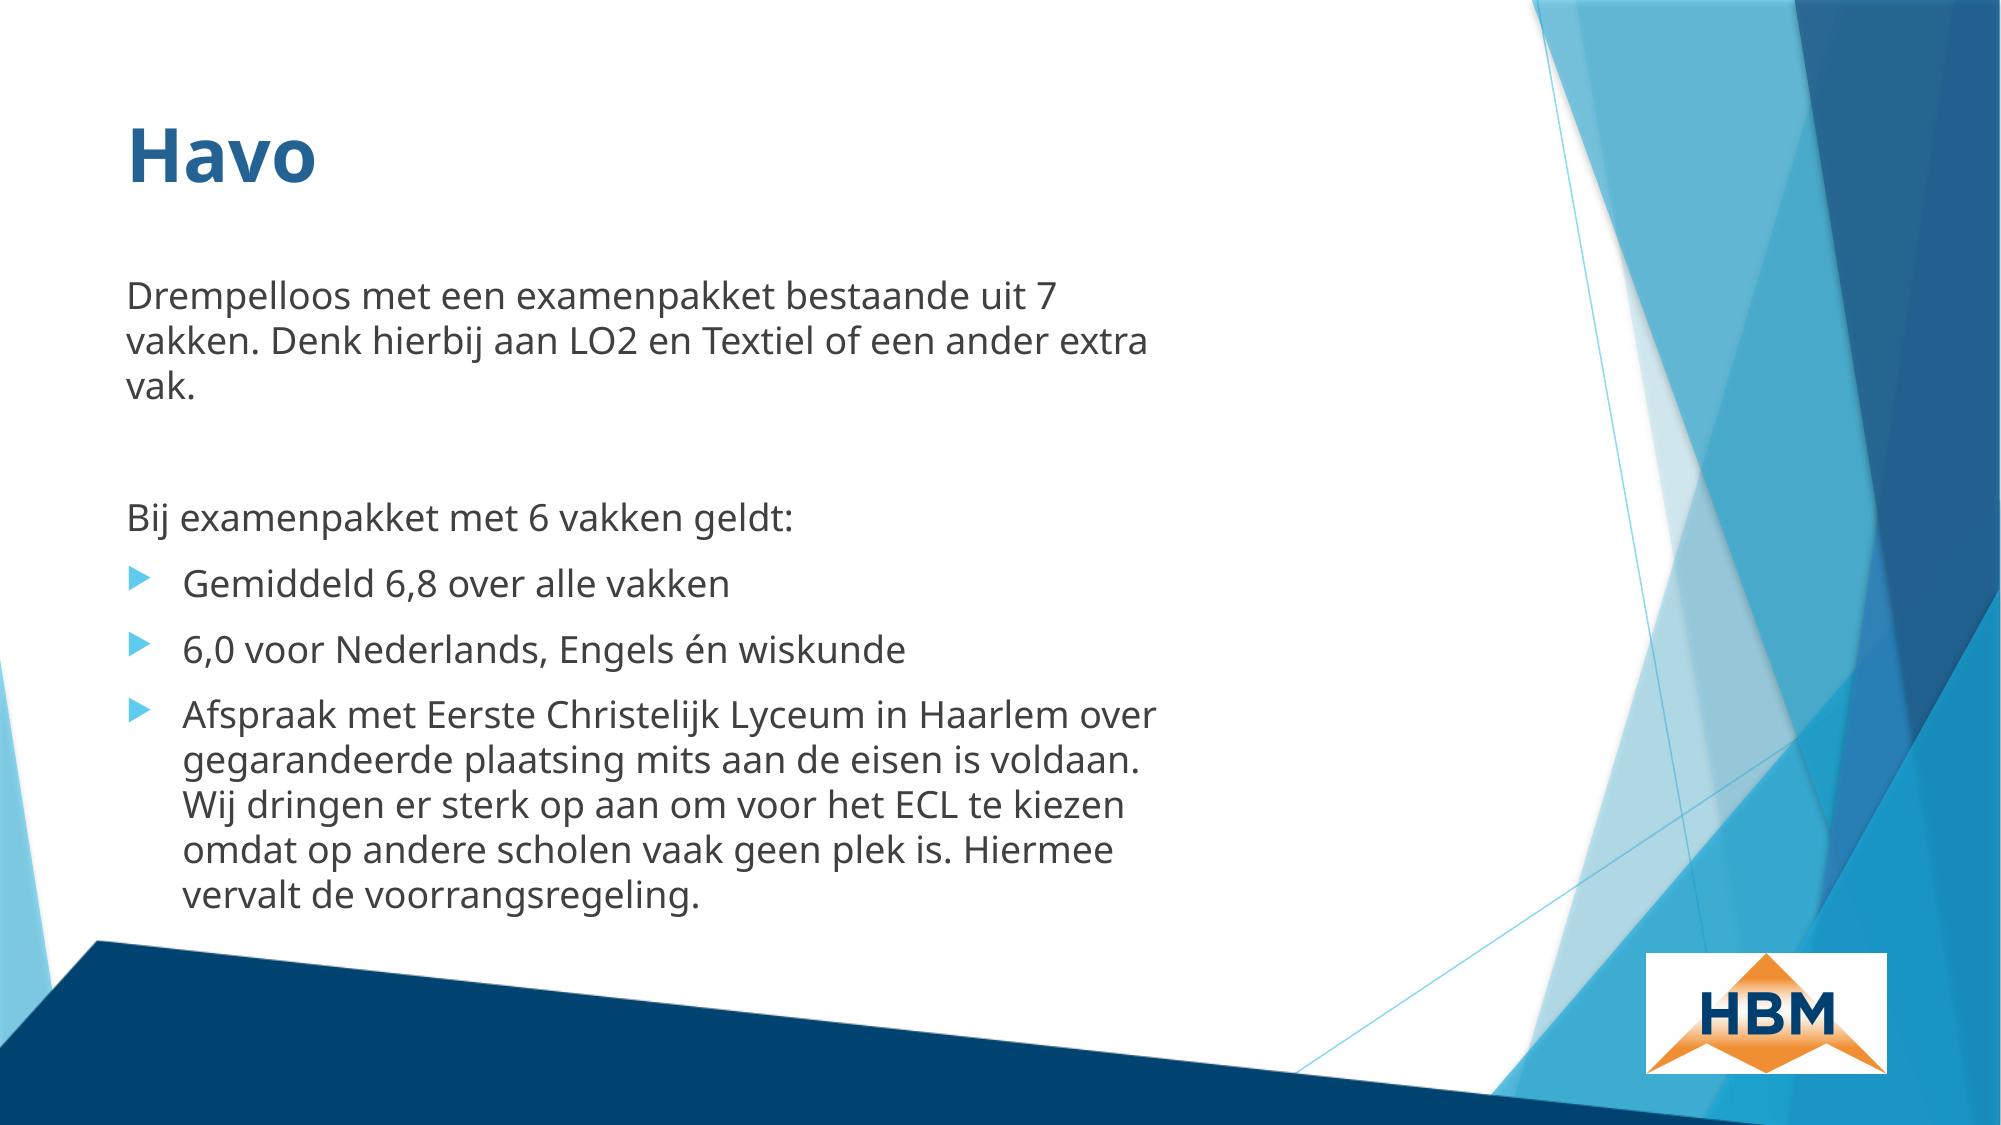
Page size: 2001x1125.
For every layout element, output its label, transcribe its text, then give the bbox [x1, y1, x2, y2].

title Havo [111, 99, 1522, 317]
picture [0, 924, 2000, 1125]
list Drempelloos met een examenpakket bestaande uit 7 vakken. Denk hierbij aan LO2 en Textiel of een ander extra vak. Bij examenpakket met 6 vakken geldt: Gemiddeld 6,8 over alle vakken 6,0 voor Nederlands, Engels én wiskunde Afspraak met Eerste Christelijk Lyceum in Haarlem over gegarandeerde plaatsing mits aan de eisen is voldaan. Wij dringen er sterk op aan om voor het ECL te kiezen omdat op andere scholen vaak geen plek is. Hiermee vervalt de voorrangsregeling. [111, 264, 1186, 923]
